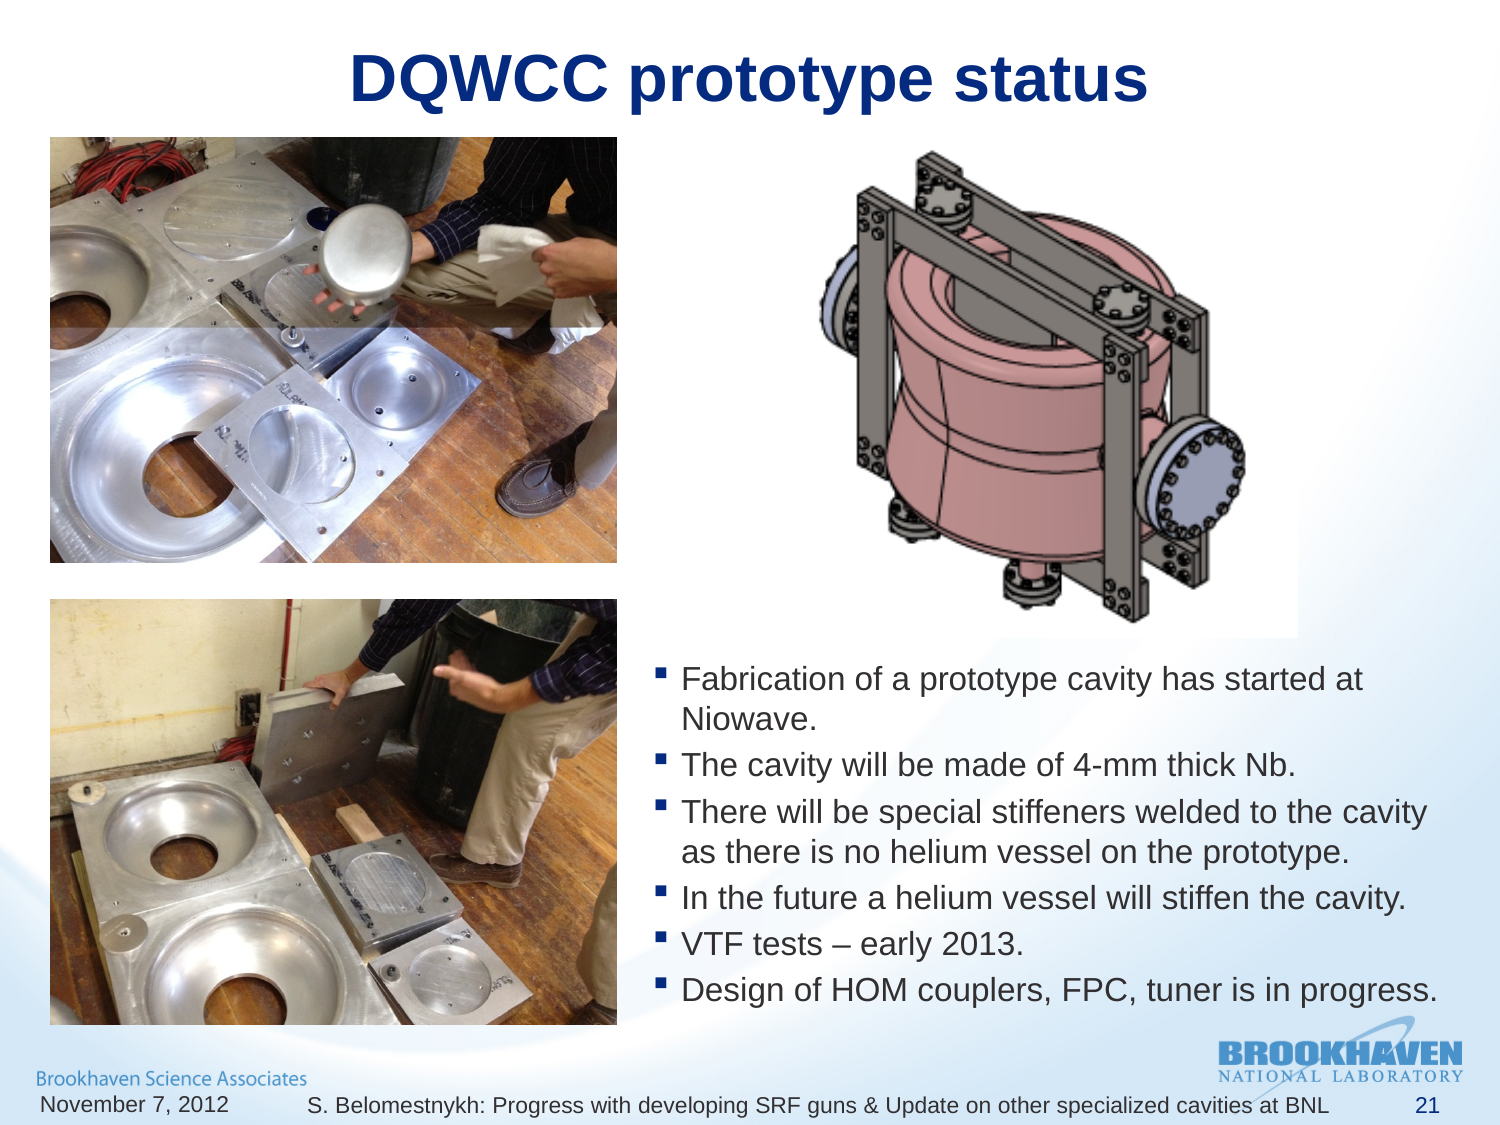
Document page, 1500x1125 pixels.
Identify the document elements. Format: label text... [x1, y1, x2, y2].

slide_number 21 [1399, 1074, 1488, 1125]
picture [0, 0, 1500, 1125]
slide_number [24, 1074, 249, 1125]
footer S. Belomestnykh: Progress with developing SRF guns & Update on other specialized cavities at BNL [249, 1074, 1388, 1125]
list Fabrication of a prototype cavity has started at Niowave. The cavity will be made of 4-mm thick Nb. There will be special stiffeners welded to the cavity as there is no helium vessel on the prototype. In the future a helium vessel will stiffen the cavity. VTF tests – early 2013. Design of HOM couplers, FPC, tuner is in progress. [637, 650, 1488, 1038]
title DQWCC prototype status [24, 12, 1475, 138]
